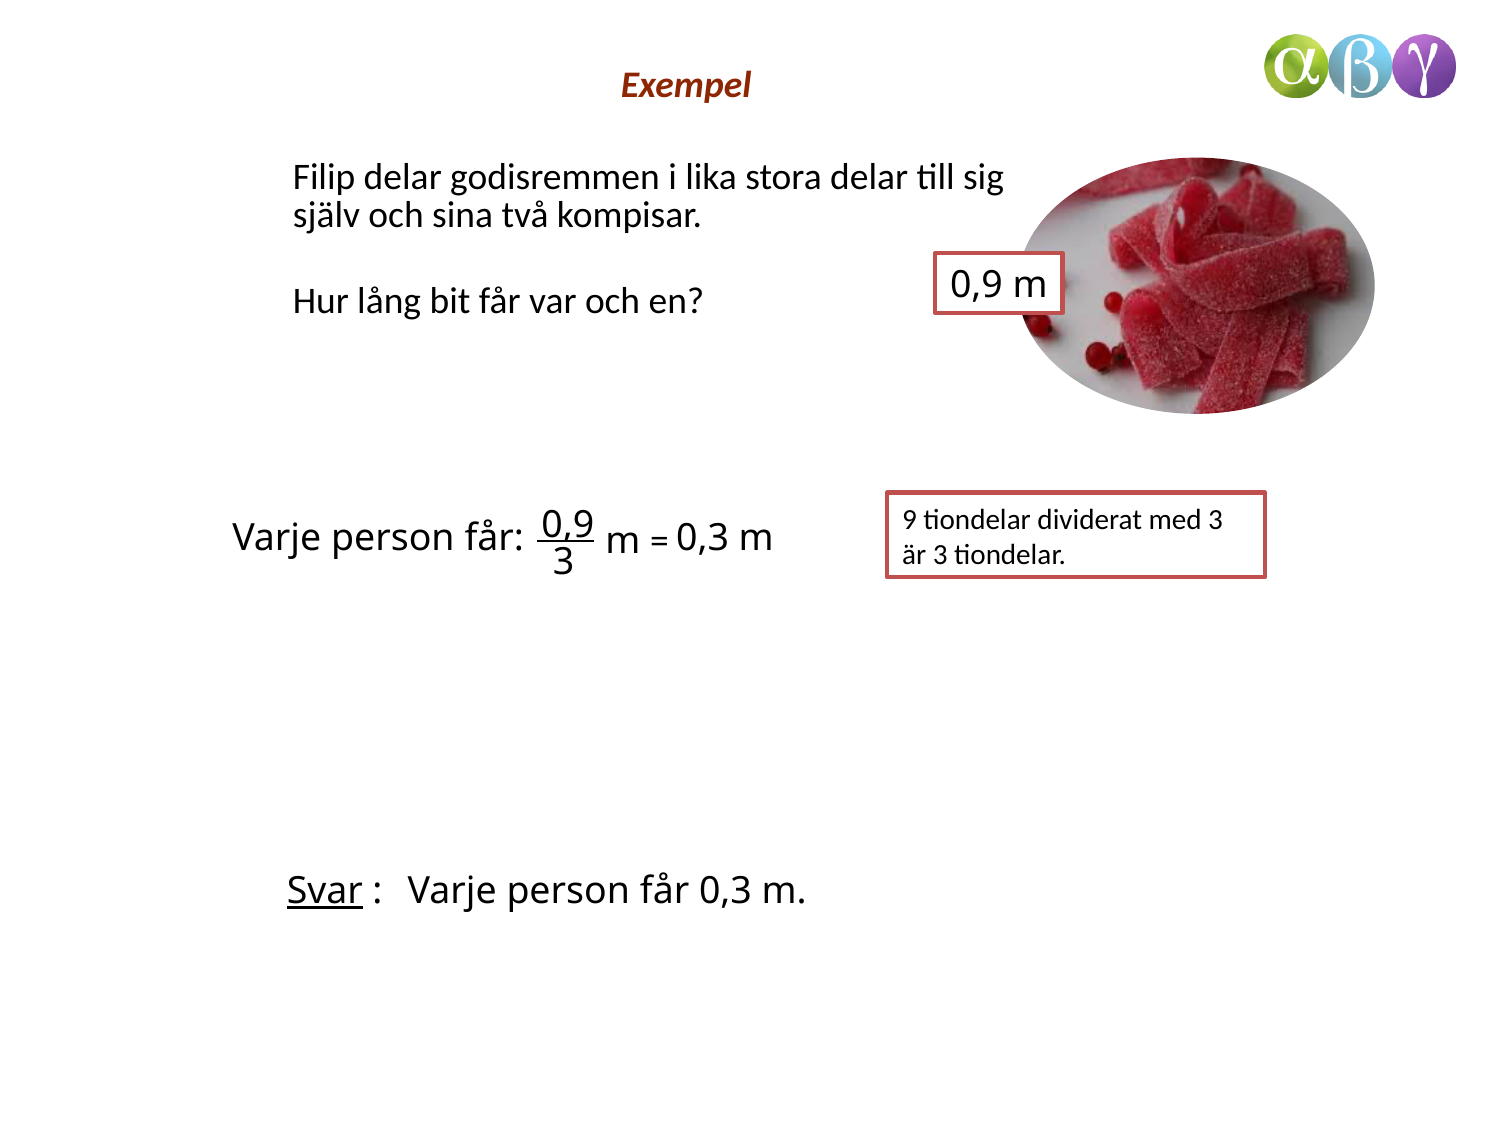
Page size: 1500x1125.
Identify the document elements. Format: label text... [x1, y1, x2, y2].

table_header Hur lång bit får var och en? [285, 286, 929, 331]
text_box 9 tiondelar dividerat med 3 är 3 tiondelar. [885, 490, 1267, 579]
table_header Varje person får 0,3 m. [400, 863, 1100, 908]
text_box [526, 492, 685, 590]
text_box Exempel [606, 52, 767, 113]
picture [1264, 34, 1456, 99]
text_box 0,3 m [690, 505, 806, 566]
text_box Varje person får: [217, 505, 521, 566]
table_header Filip delar godisremmen i lika stora delar till sig själv och sina två kompisar. [285, 162, 929, 252]
table_header Svar : [279, 863, 400, 908]
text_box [934, 157, 1375, 415]
